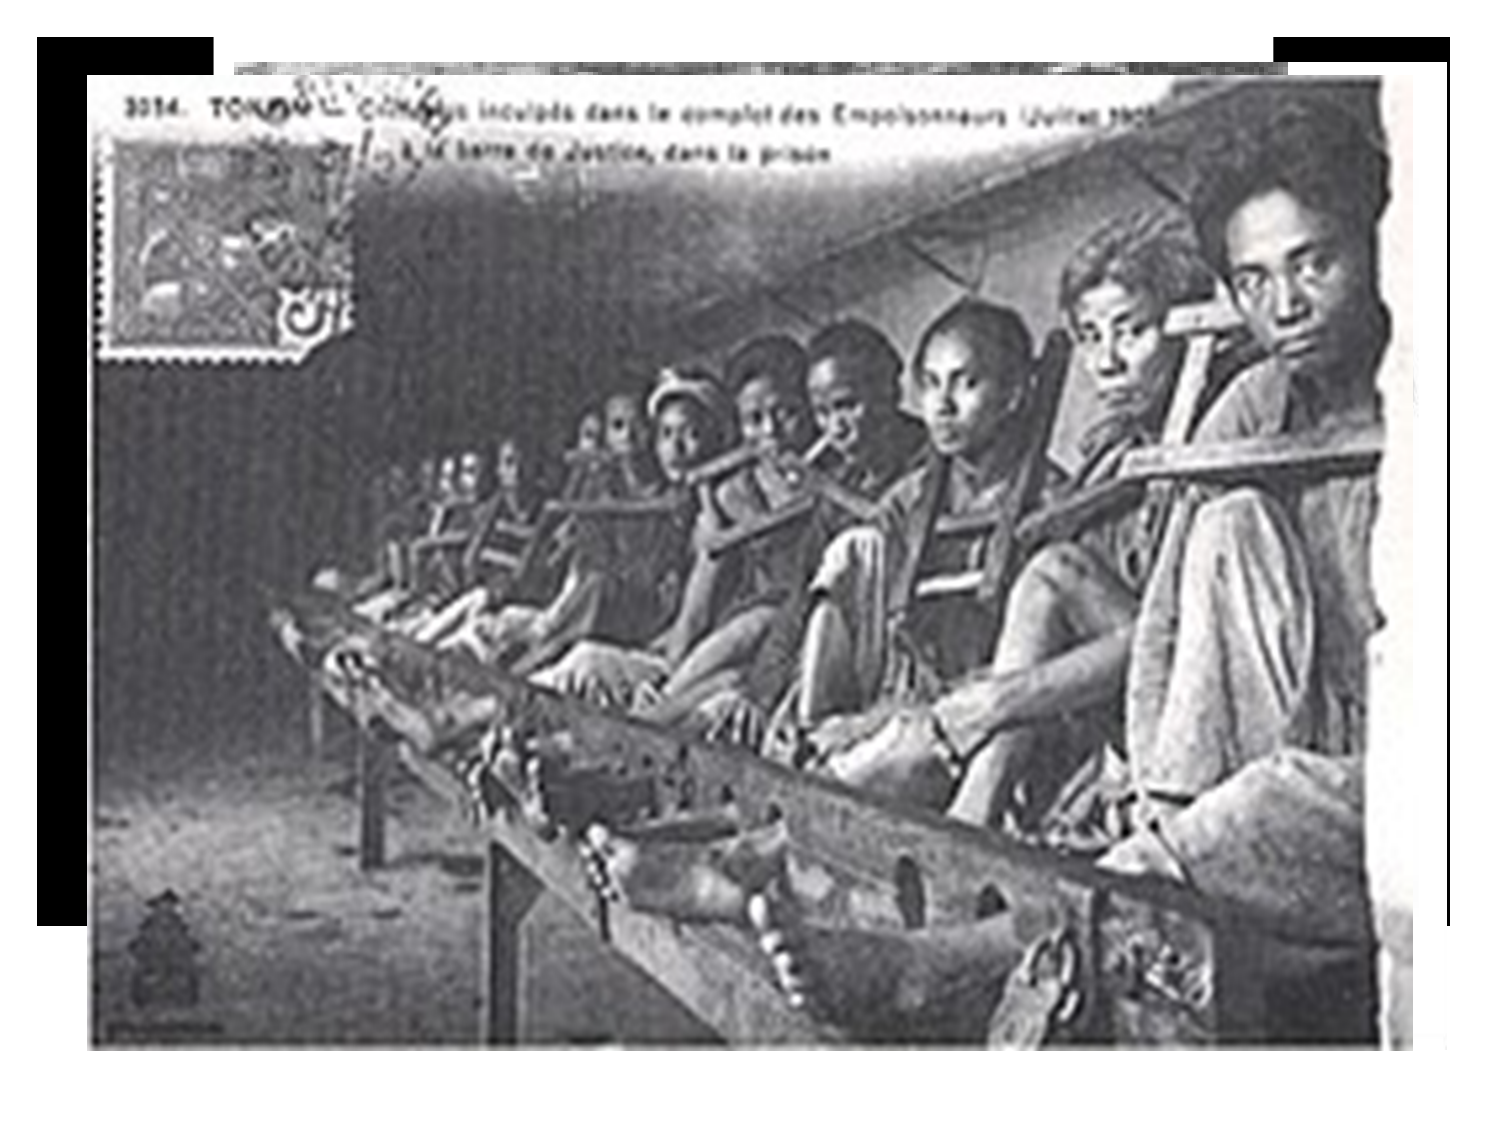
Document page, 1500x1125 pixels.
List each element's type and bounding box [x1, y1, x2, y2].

picture [37, 37, 1451, 1051]
